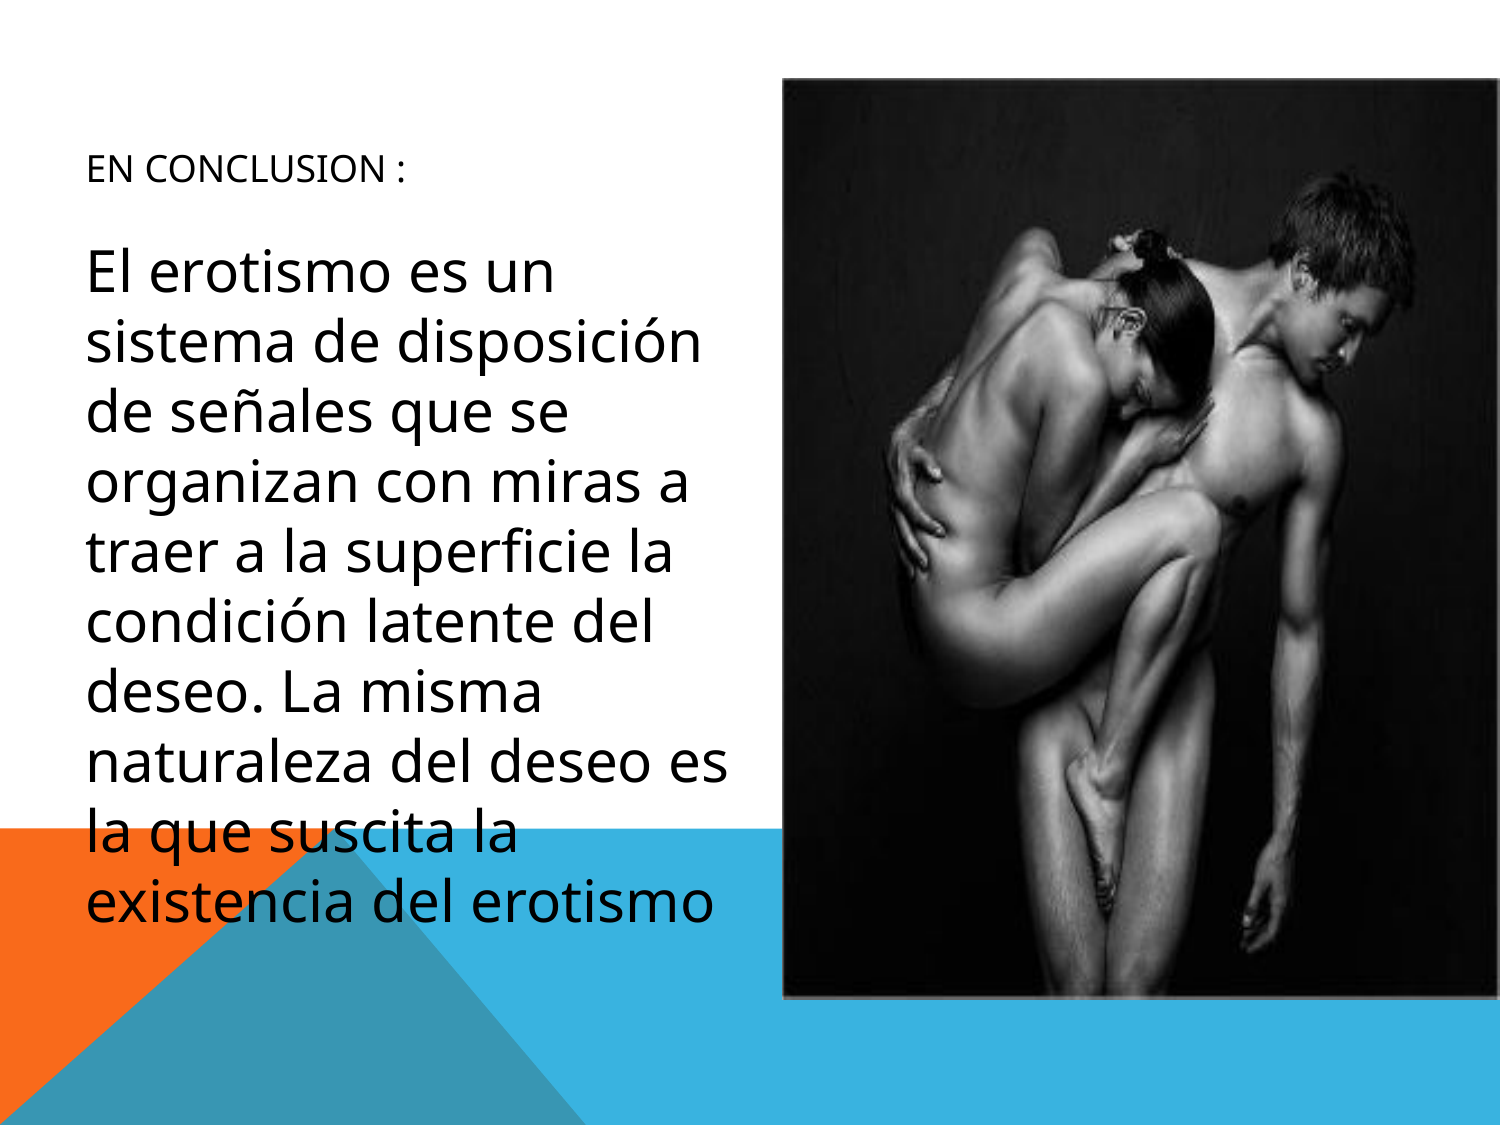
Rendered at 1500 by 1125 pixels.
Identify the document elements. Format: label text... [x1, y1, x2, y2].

picture [782, 77, 1500, 1000]
text_box EN CONCLUSION : El erotismo es un sistema de disposición de señales que se organizan con miras a traer a la superficie la condición latente del deseo. La misma naturaleza del deseo es la que suscita la existencia del erotismo [70, 137, 777, 942]
